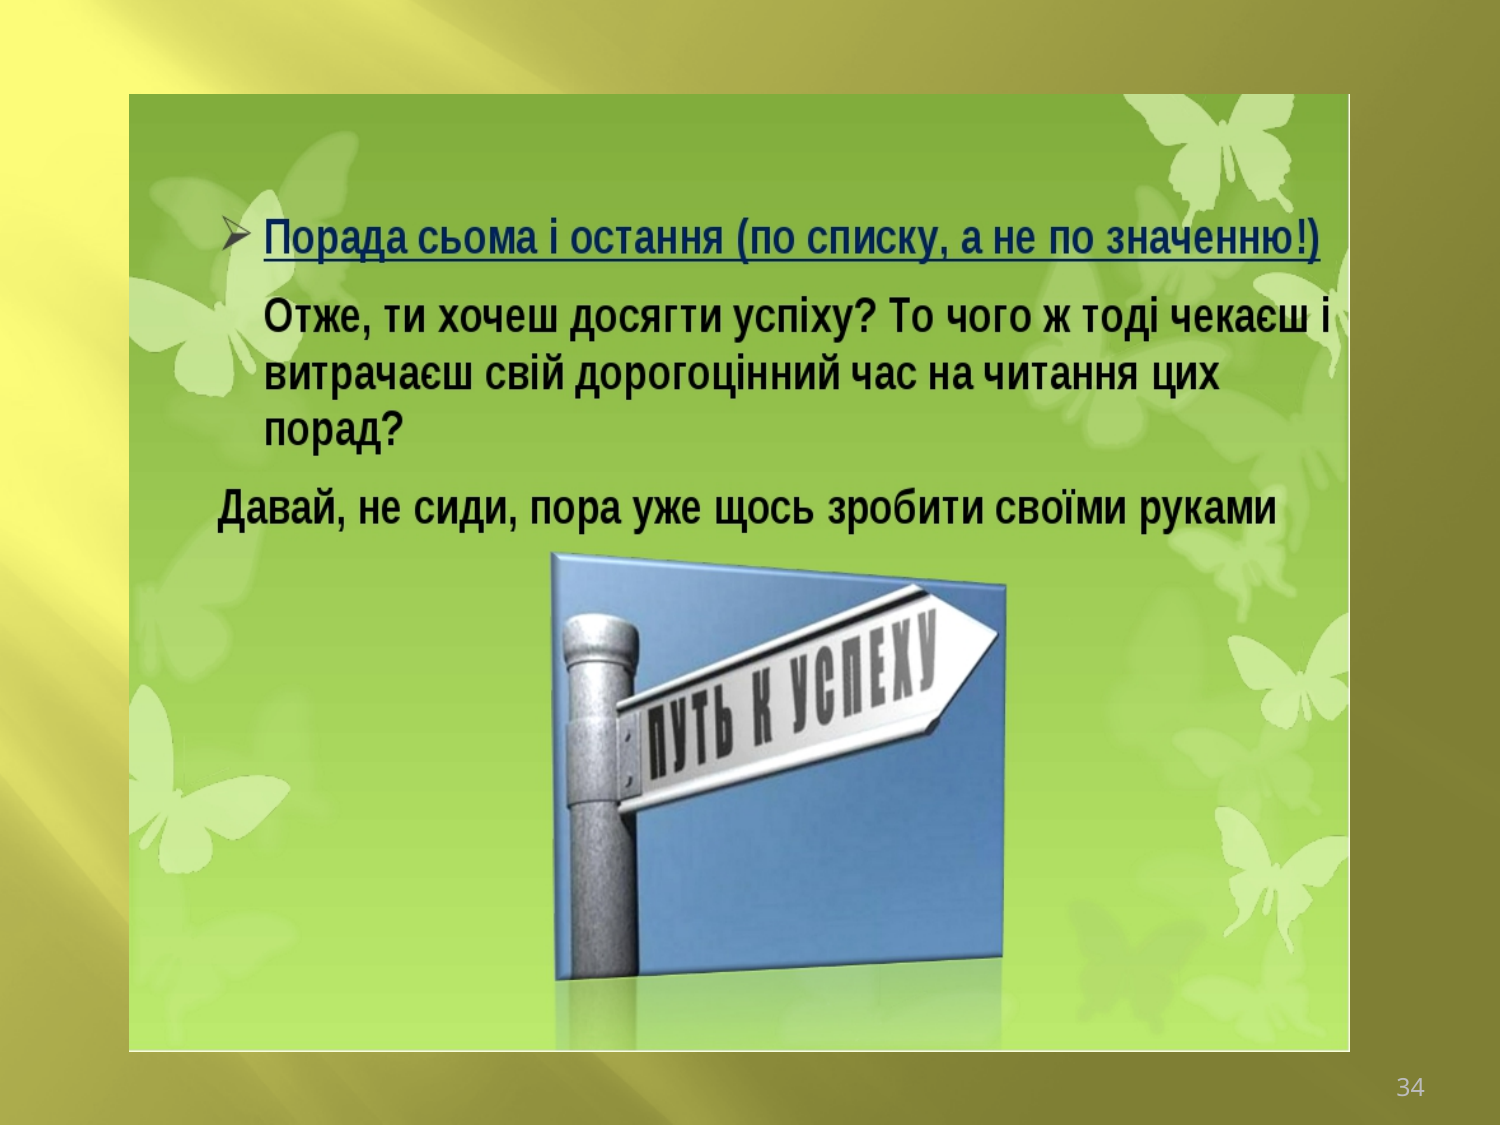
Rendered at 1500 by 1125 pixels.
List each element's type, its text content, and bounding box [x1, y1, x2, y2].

slide_number 34 [1299, 1052, 1425, 1113]
picture [129, 94, 1350, 1052]
